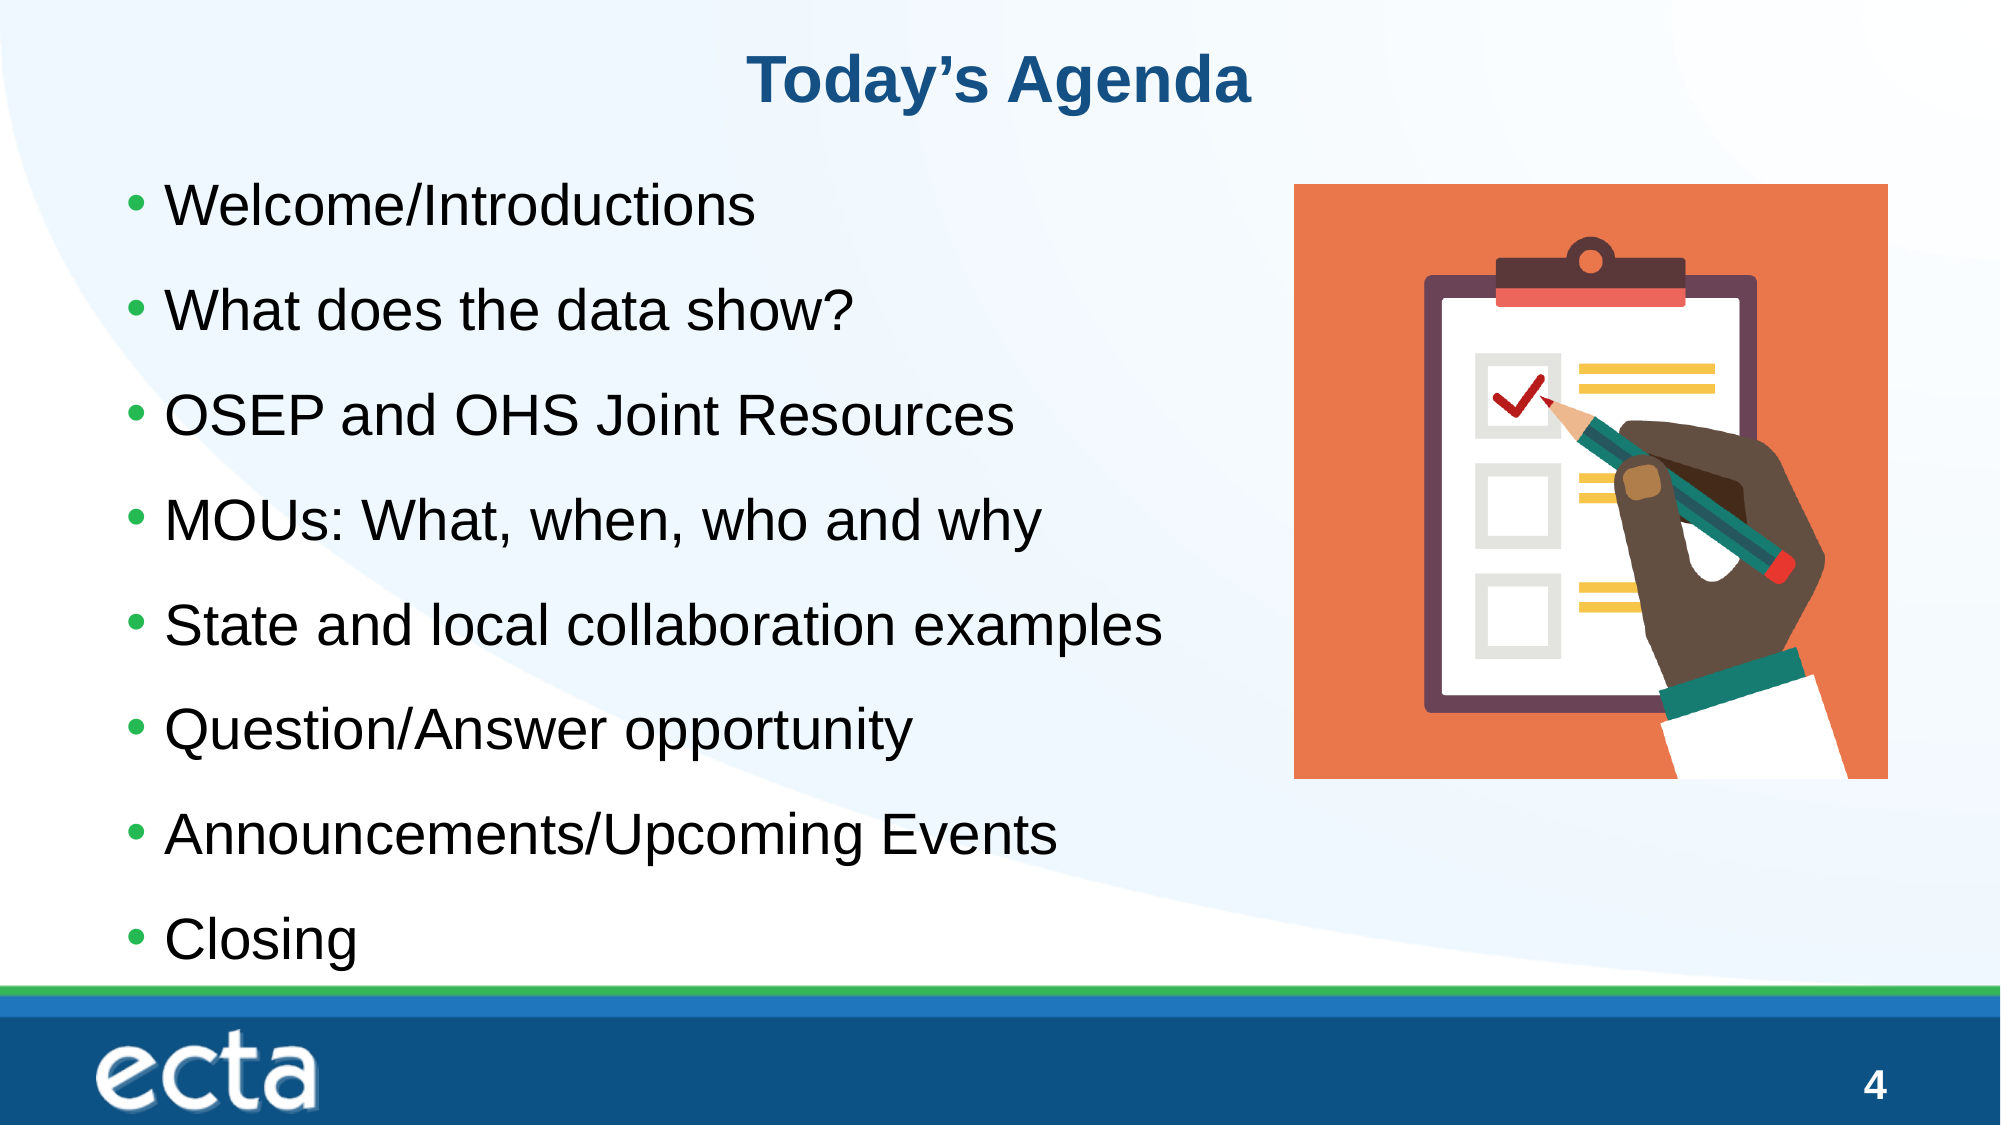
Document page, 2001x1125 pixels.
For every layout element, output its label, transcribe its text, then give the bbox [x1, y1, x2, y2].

list Welcome/Introductions What does the data show? OSEP and OHS Joint Resources MOUs: What, when, who and why State and local collaboration examples Question/Answer opportunity Announcements/Upcoming Events Closing [111, 145, 1292, 980]
picture [0, 0, 2001, 1125]
title Today’s Agenda [96, 37, 1902, 185]
slide_number 4 [1699, 1041, 1902, 1125]
